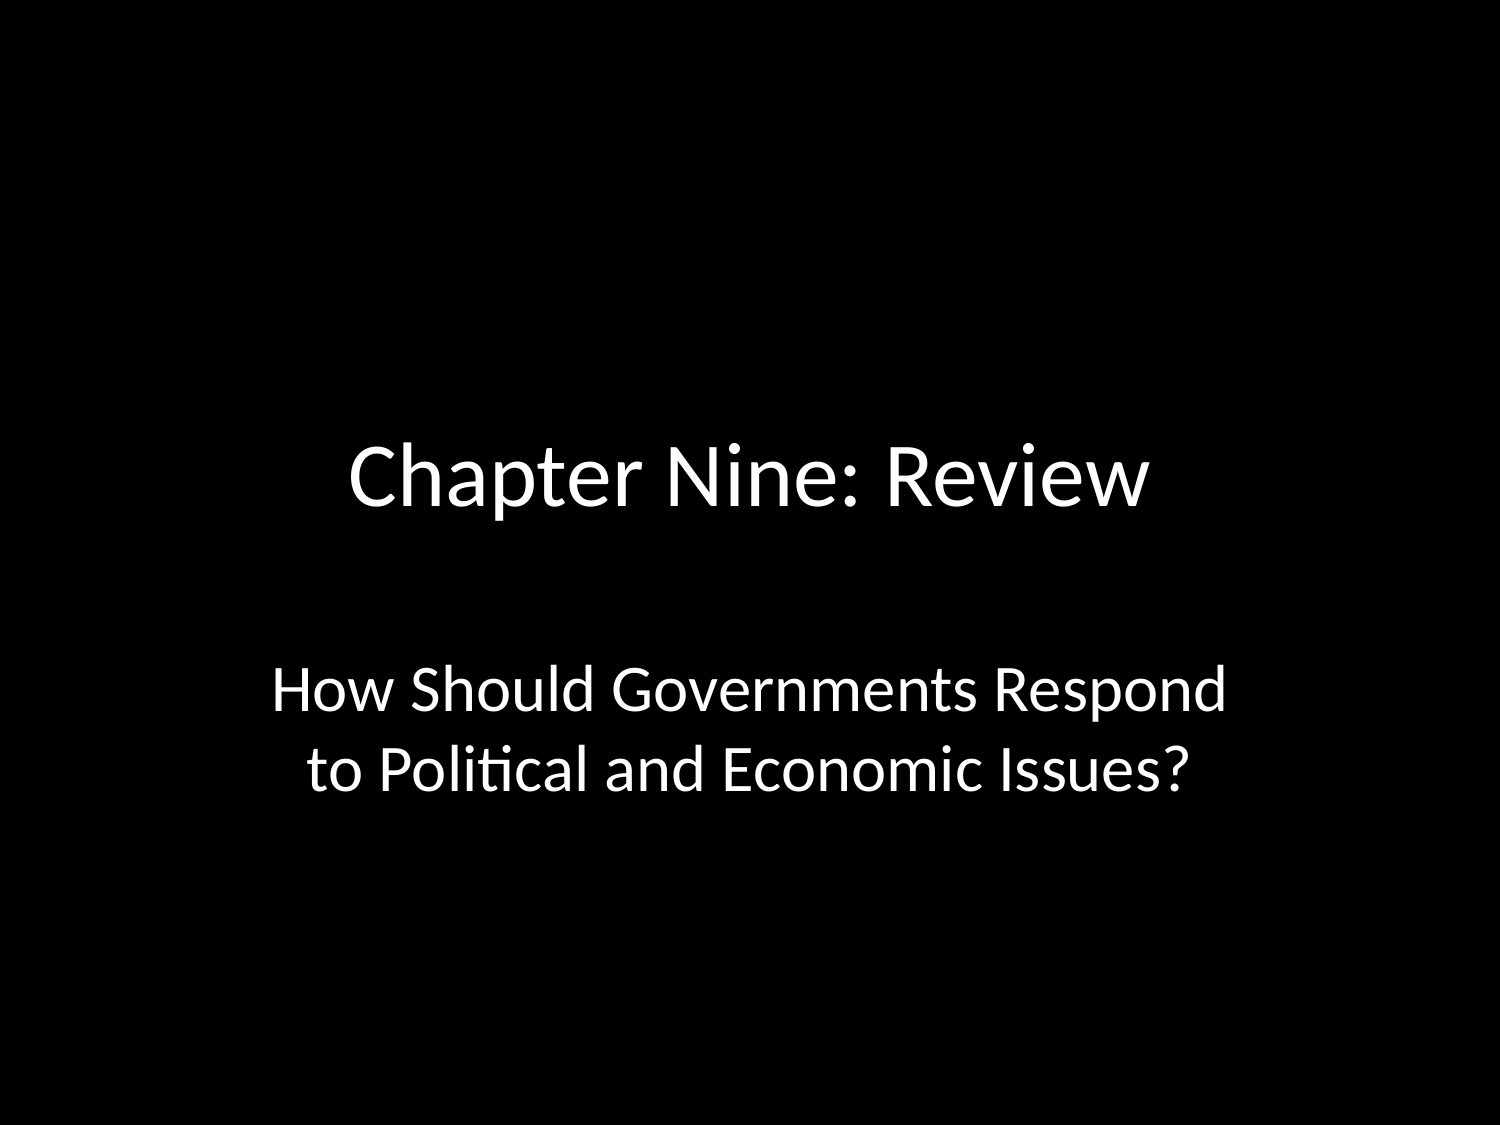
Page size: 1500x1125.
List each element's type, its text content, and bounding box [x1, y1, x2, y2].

title Chapter Nine: Review [112, 349, 1388, 591]
subtitle How Should Governments Respond to Political and Economic Issues? [225, 637, 1275, 925]
